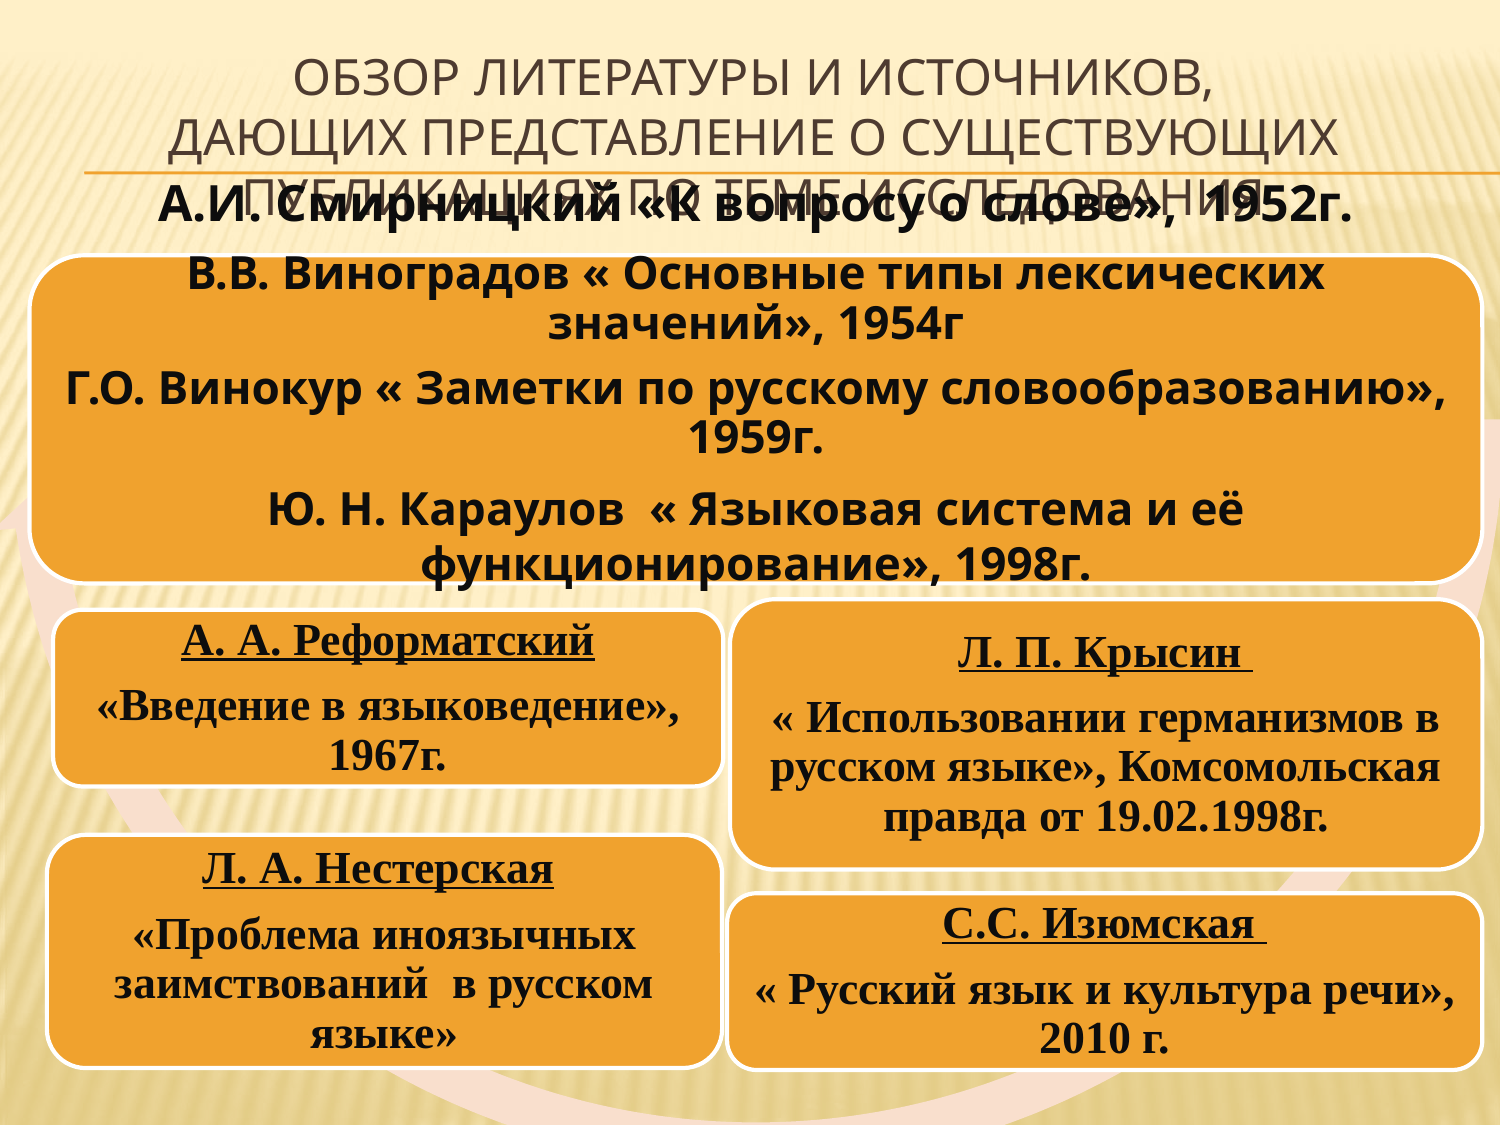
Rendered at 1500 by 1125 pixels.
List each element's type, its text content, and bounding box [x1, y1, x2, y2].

title Обзор литературы и источников, дающих представление о существующих публикациях по теме исследования [41, 66, 1467, 204]
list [29, 266, 1483, 1071]
